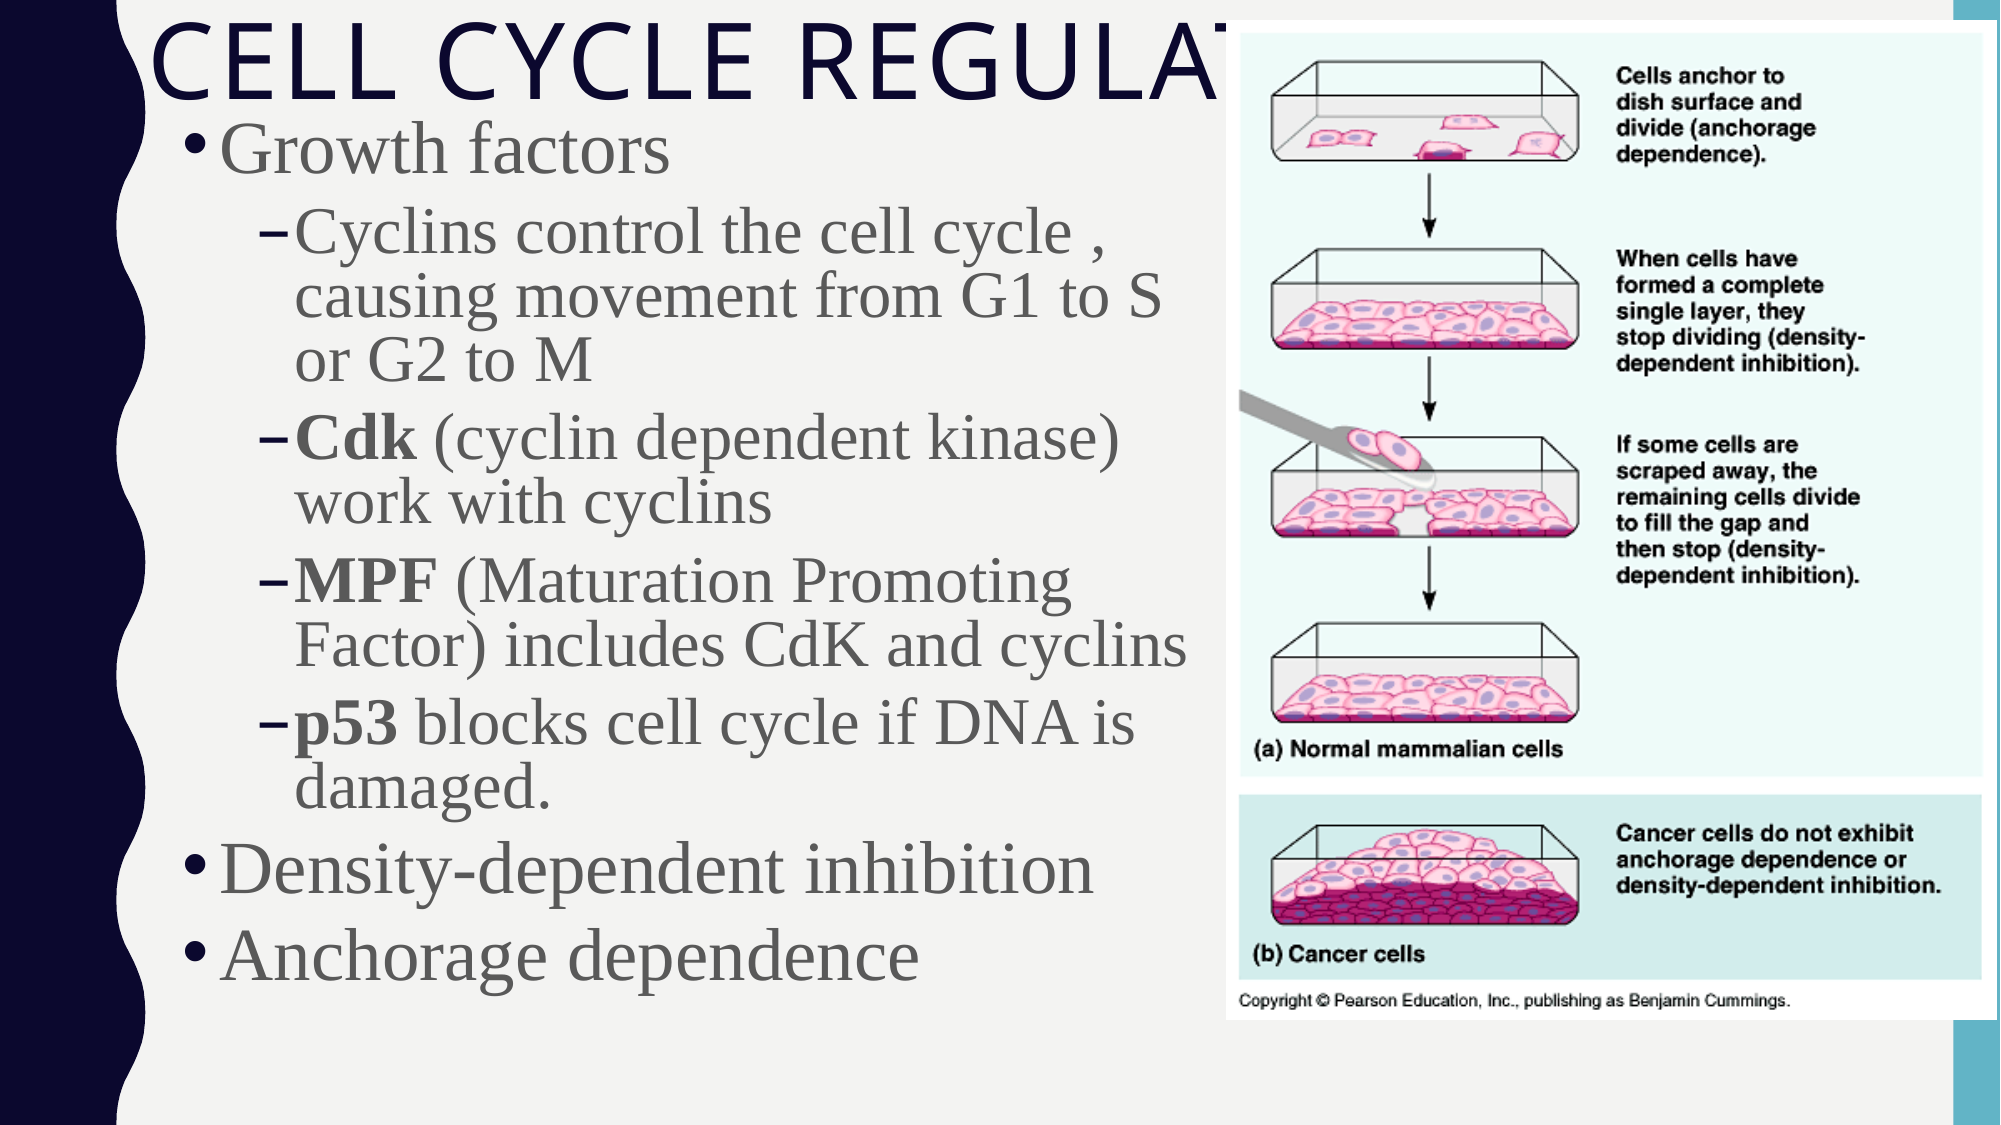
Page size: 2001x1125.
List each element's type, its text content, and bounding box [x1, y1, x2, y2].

title Cell Cycle regulation [132, 0, 1833, 188]
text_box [1226, 20, 1997, 1021]
list Growth factors Cyclins control the cell cycle , causing movement from G1 to S or G2 to M Cdk (cyclin dependent kinase) work with cyclins MPF (Maturation Promoting Factor) includes CdK and cyclins p53 blocks cell cycle if DNA is damaged. Density-dependent inhibition Anchorage dependence [167, 108, 1226, 973]
